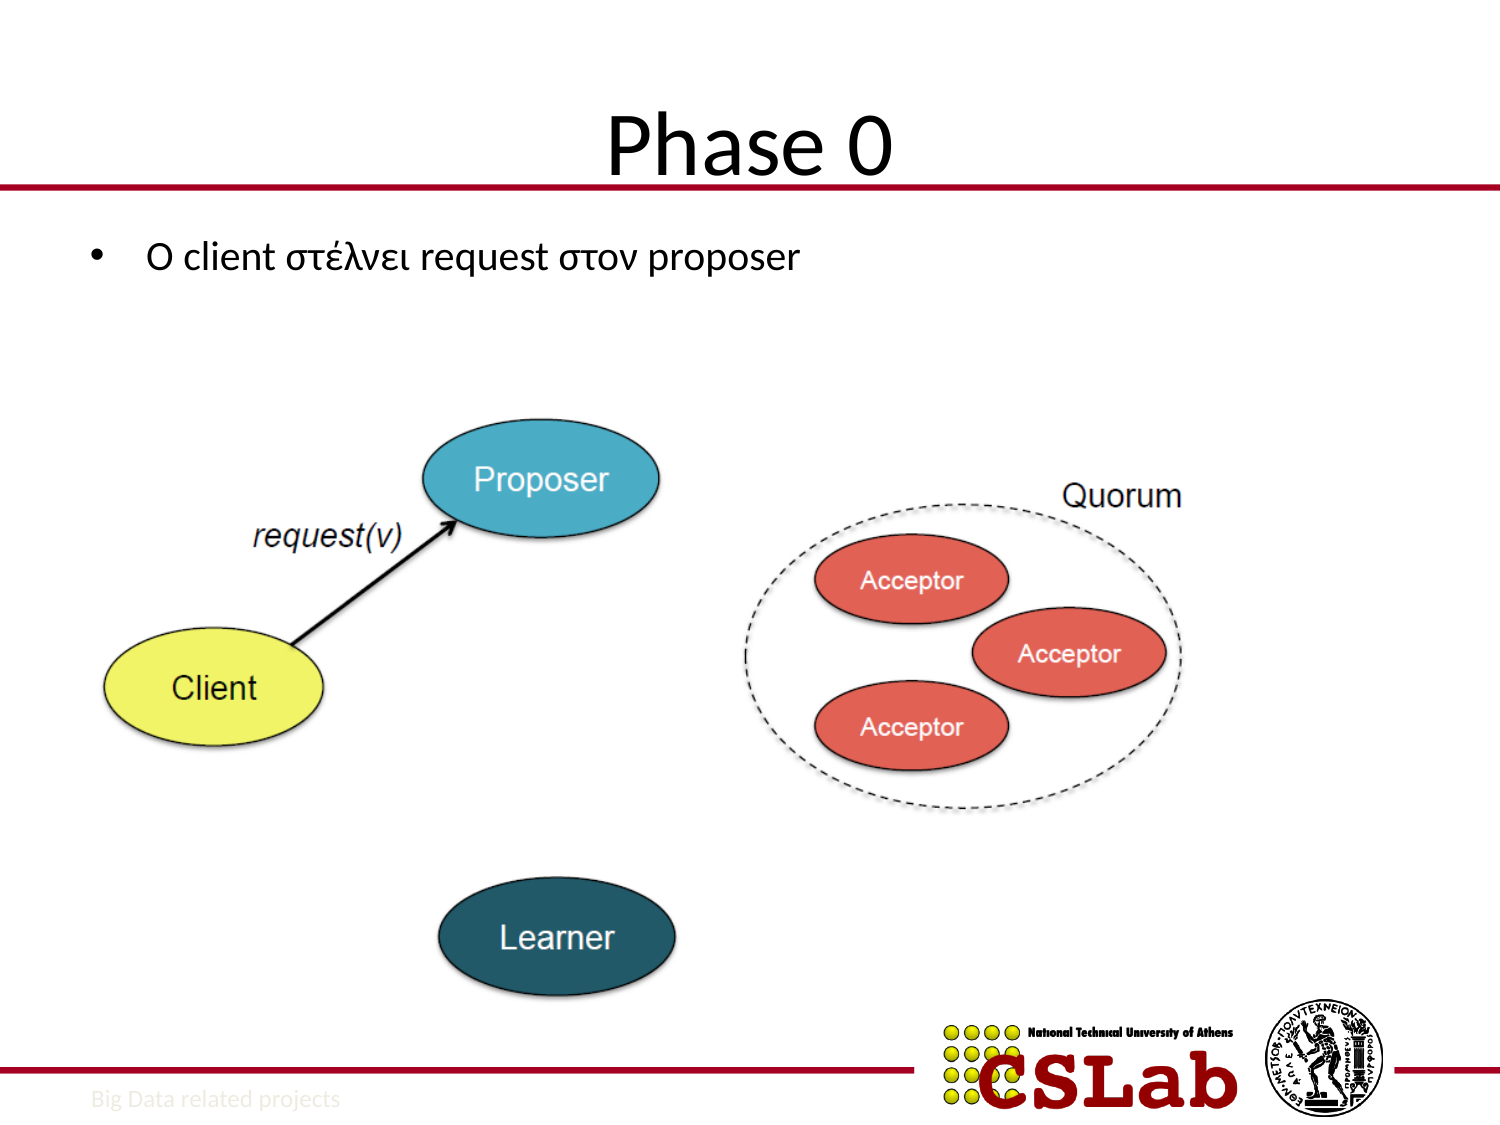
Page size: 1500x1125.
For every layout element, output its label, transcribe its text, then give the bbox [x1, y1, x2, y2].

text_box Phase 0 [75, 45, 1425, 221]
picture [64, 279, 1383, 1118]
text_box O client στέλνει request στον proposer [75, 221, 1425, 965]
